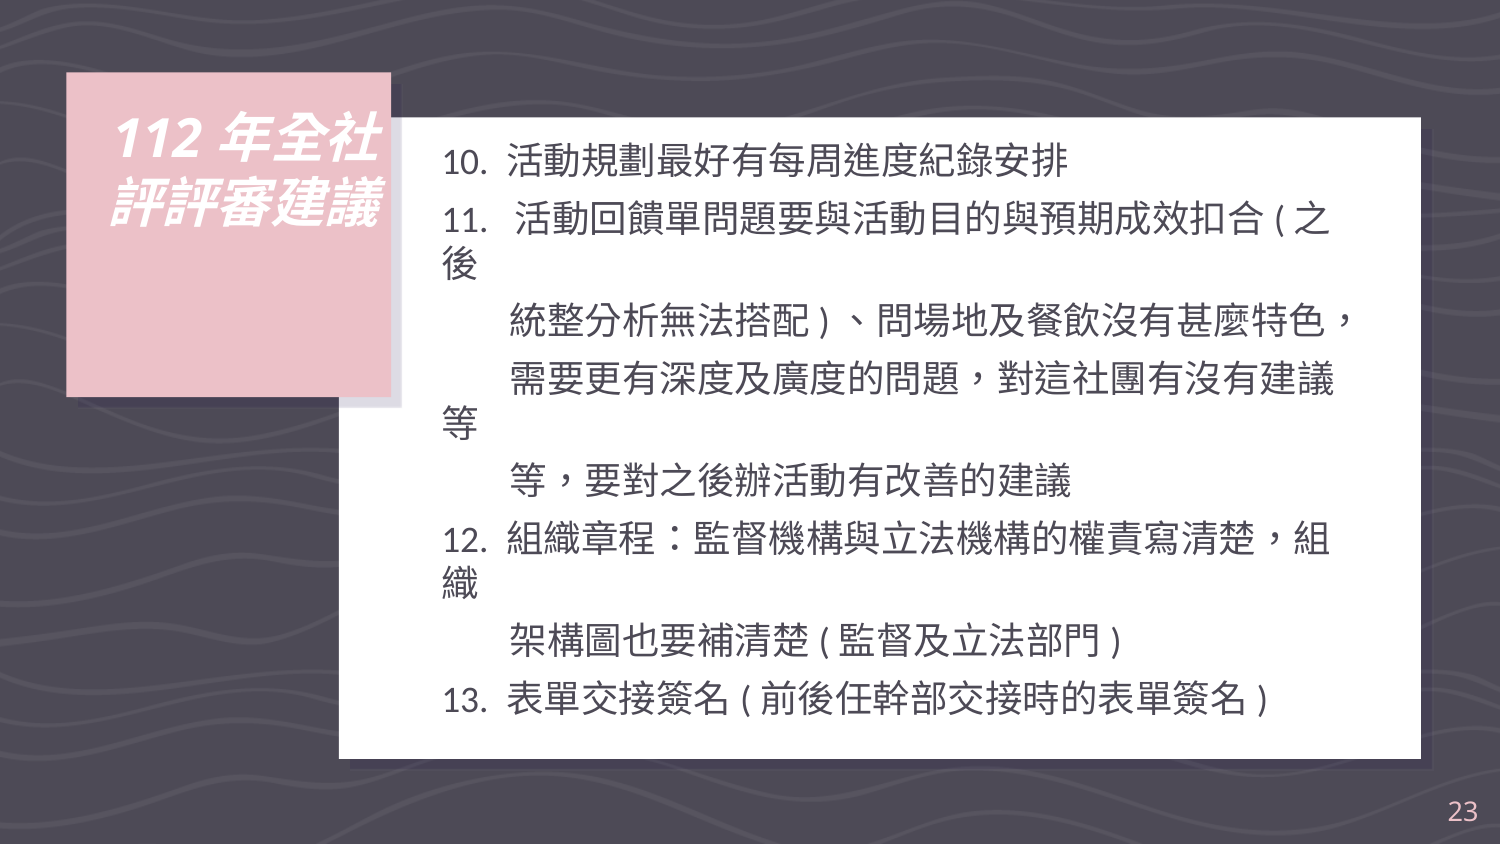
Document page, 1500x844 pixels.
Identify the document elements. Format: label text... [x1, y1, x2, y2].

slide_number 23 [1403, 779, 1494, 844]
title 112年全社評評審建議 [67, 88, 394, 230]
text_box 10. 活動規劃最好有每周進度紀錄安排 11. 活動回饋單問題要與活動目的與預期成效扣合(之後 統整分析無法搭配)、問場地及餐飲沒有甚麼特色， 需要更有深度及廣度的問題，對這社團有沒有建議等 等，要對之後辦活動有改善的建議 12. 組織章程：監督機構與立法機構的權責寫清楚，組織 架構圖也要補清楚(監督及立法部門) 13. 表單交接簽名(前後任幹部交接時的表單簽名) [426, 122, 1383, 763]
